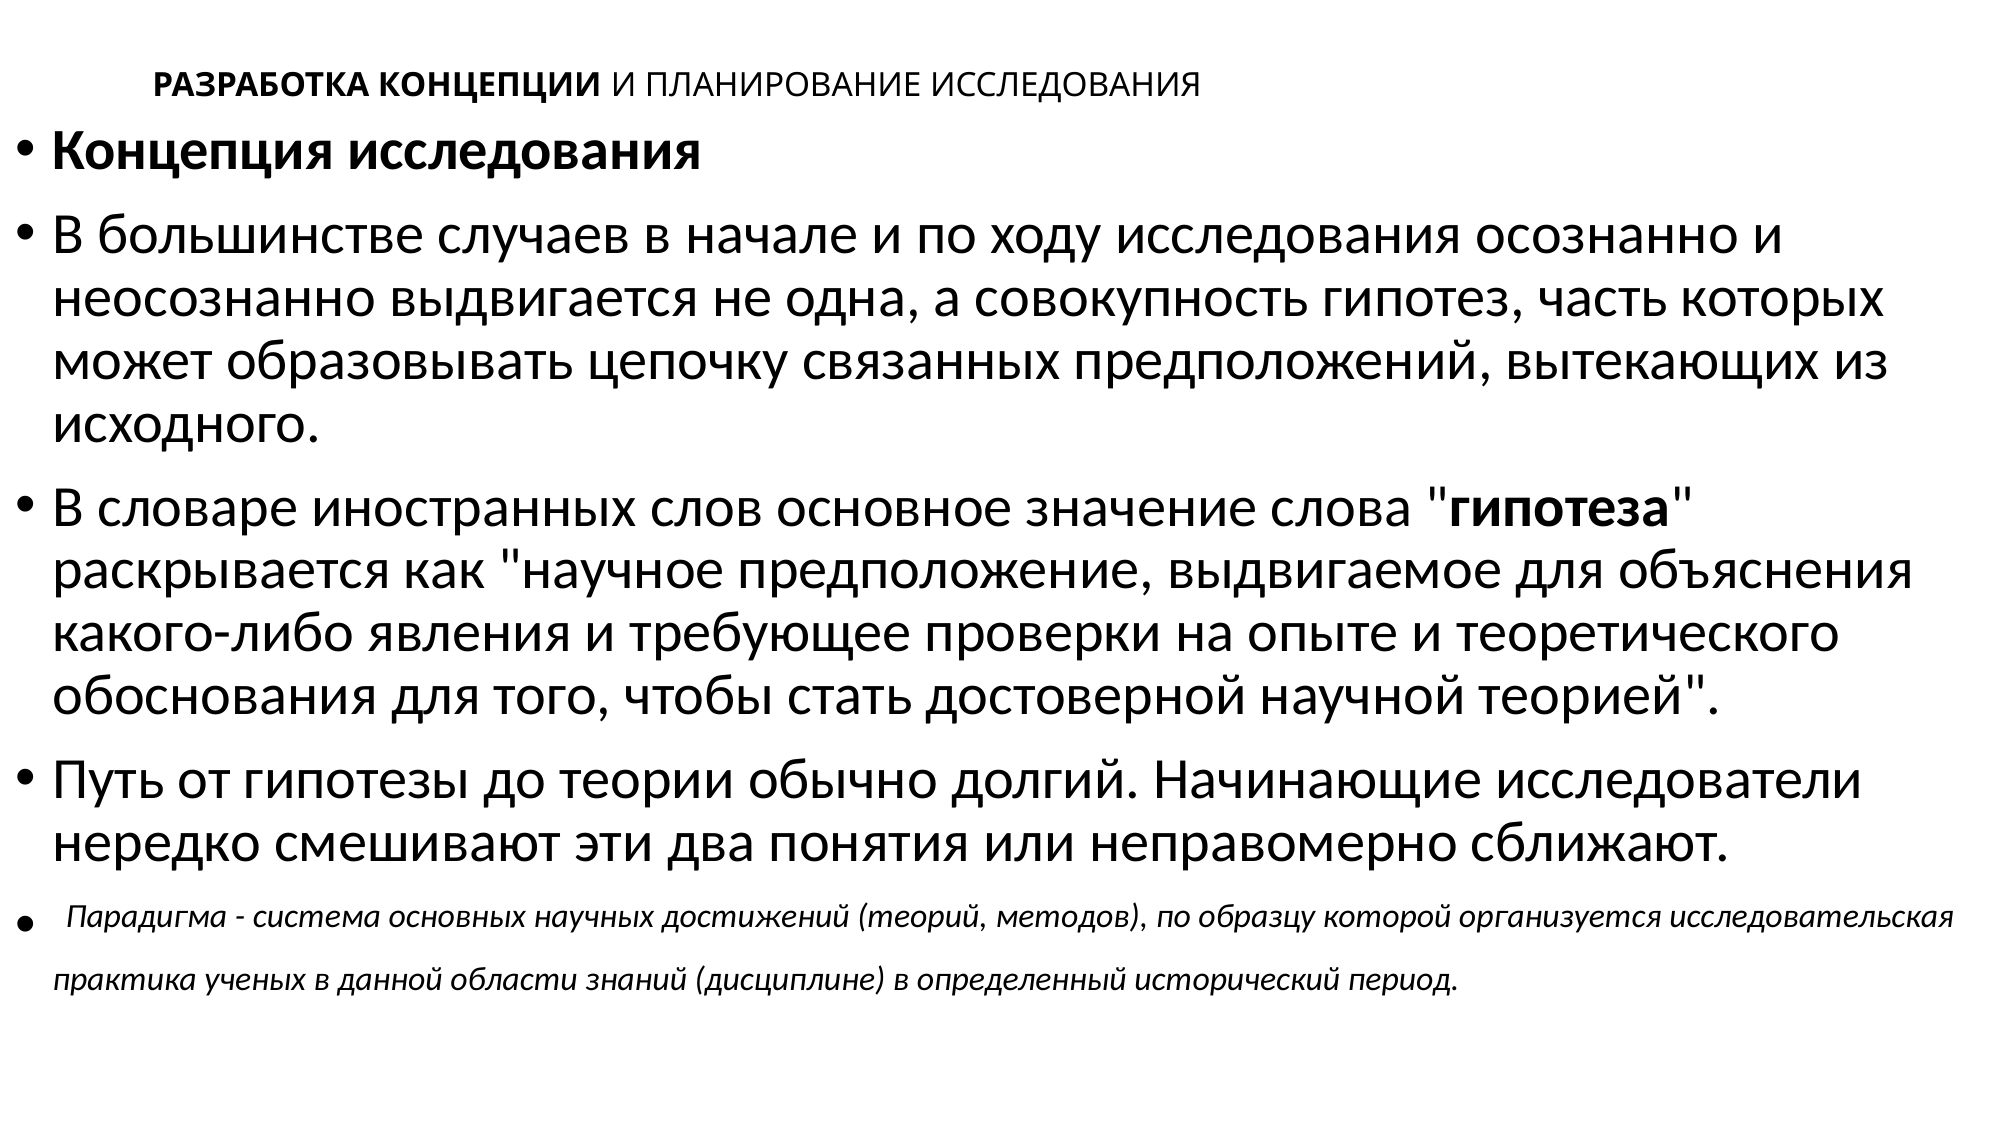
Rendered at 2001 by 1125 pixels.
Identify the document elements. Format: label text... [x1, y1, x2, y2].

title РАЗРАБОТКА КОНЦЕПЦИИ И ПЛАНИРОВАНИЕ ИССЛЕДОВАНИЯ [137, 59, 1863, 111]
list Концепция исследования В большинстве случаев в начале и по ходу исследования осознанно и неосознанно выдвигается не одна, а совокупность гипотез, часть которых может образовывать цепочку связанных предположений, вытекающих из исходного. В словаре иностранных слов основное значение слова "гипотеза" раскрывается как "научное предположение, выдвигаемое для объяснения какого-либо явления и требующее проверки на опыте и теоретического обоснования для того, чтобы стать достоверной научной теорией". Путь от гипотезы до теории обычно долгий. Начинающие исследователи нередко смешивают эти два понятия или неправомерно сближают. Парадигма - система основных научных достижений (теорий, методов), по образцу которой организуется исследовательская практика ученых в данной области знаний (дисциплине) в определенный исторический период. [0, 111, 2000, 1125]
